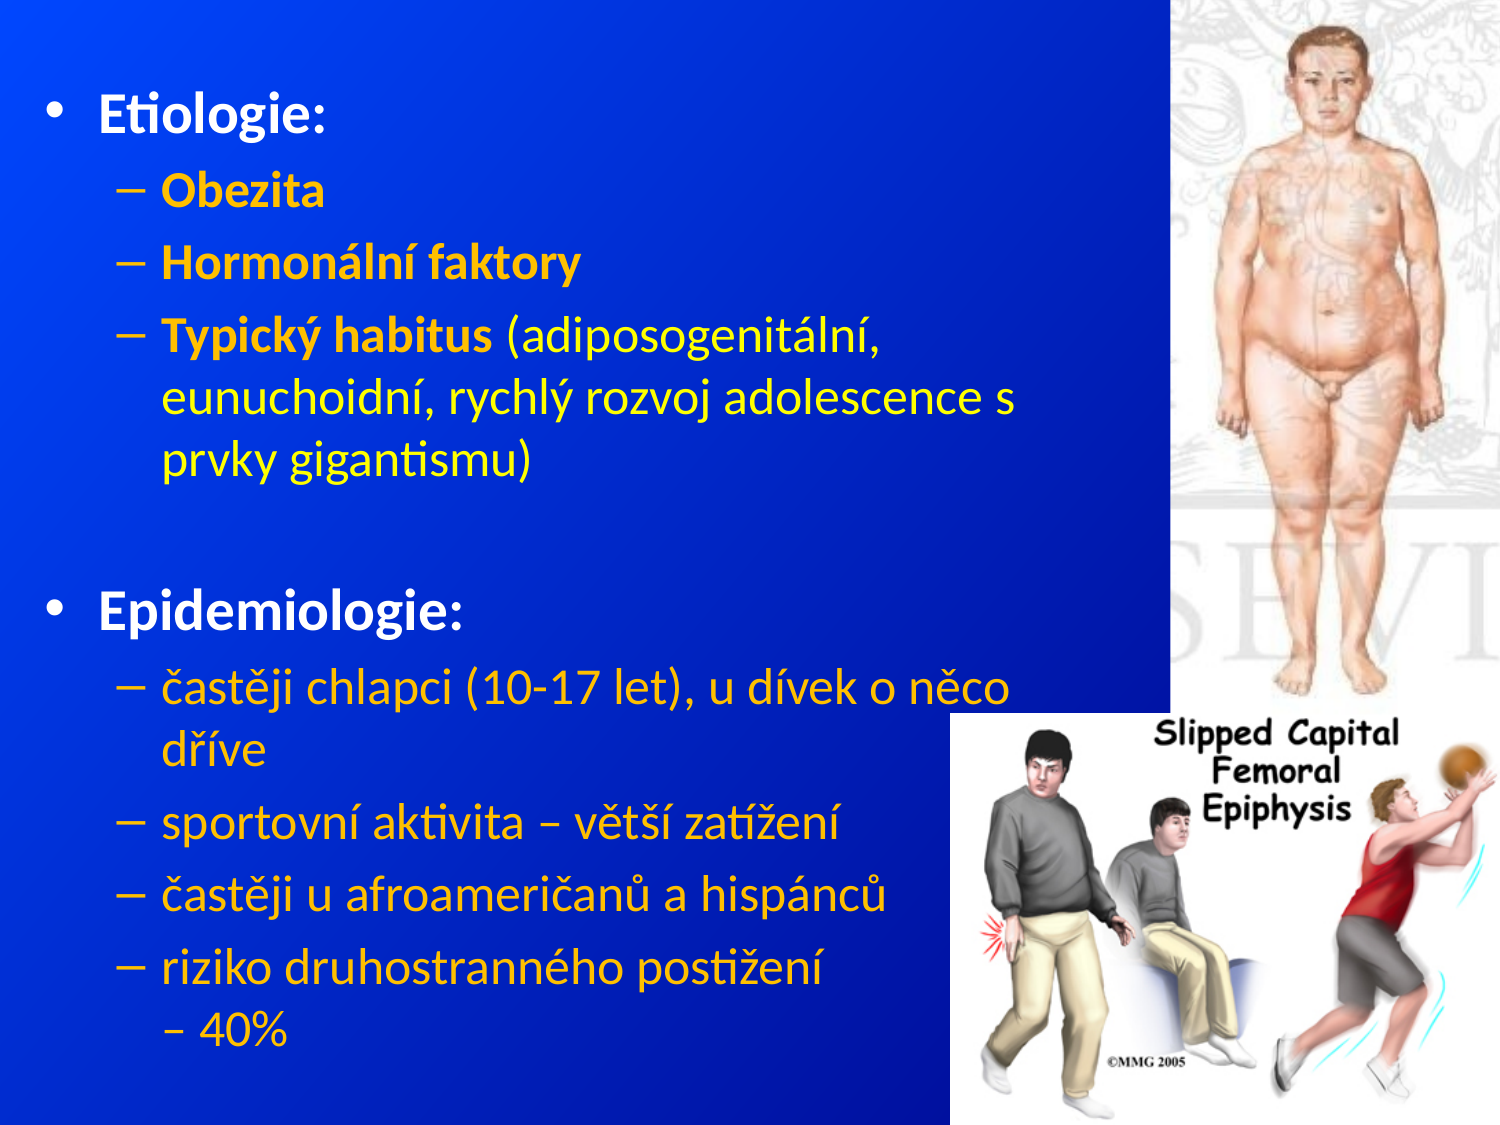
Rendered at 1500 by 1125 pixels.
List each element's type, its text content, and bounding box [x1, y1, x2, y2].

list Etiologie: Obezita Hormonální faktory Typický habitus (adiposogenitální, eunuchoidní, rychlý rozvoj adolescence s prvky gigantismu) Epidemiologie: častěji chlapci (10-17 let), u dívek o něco dříve sportovní aktivita – větší zatížení častěji u afroameričanů a hispánců riziko druhostranného postižení 25 – 40% [29, 66, 1128, 1071]
picture [950, 0, 1500, 1125]
